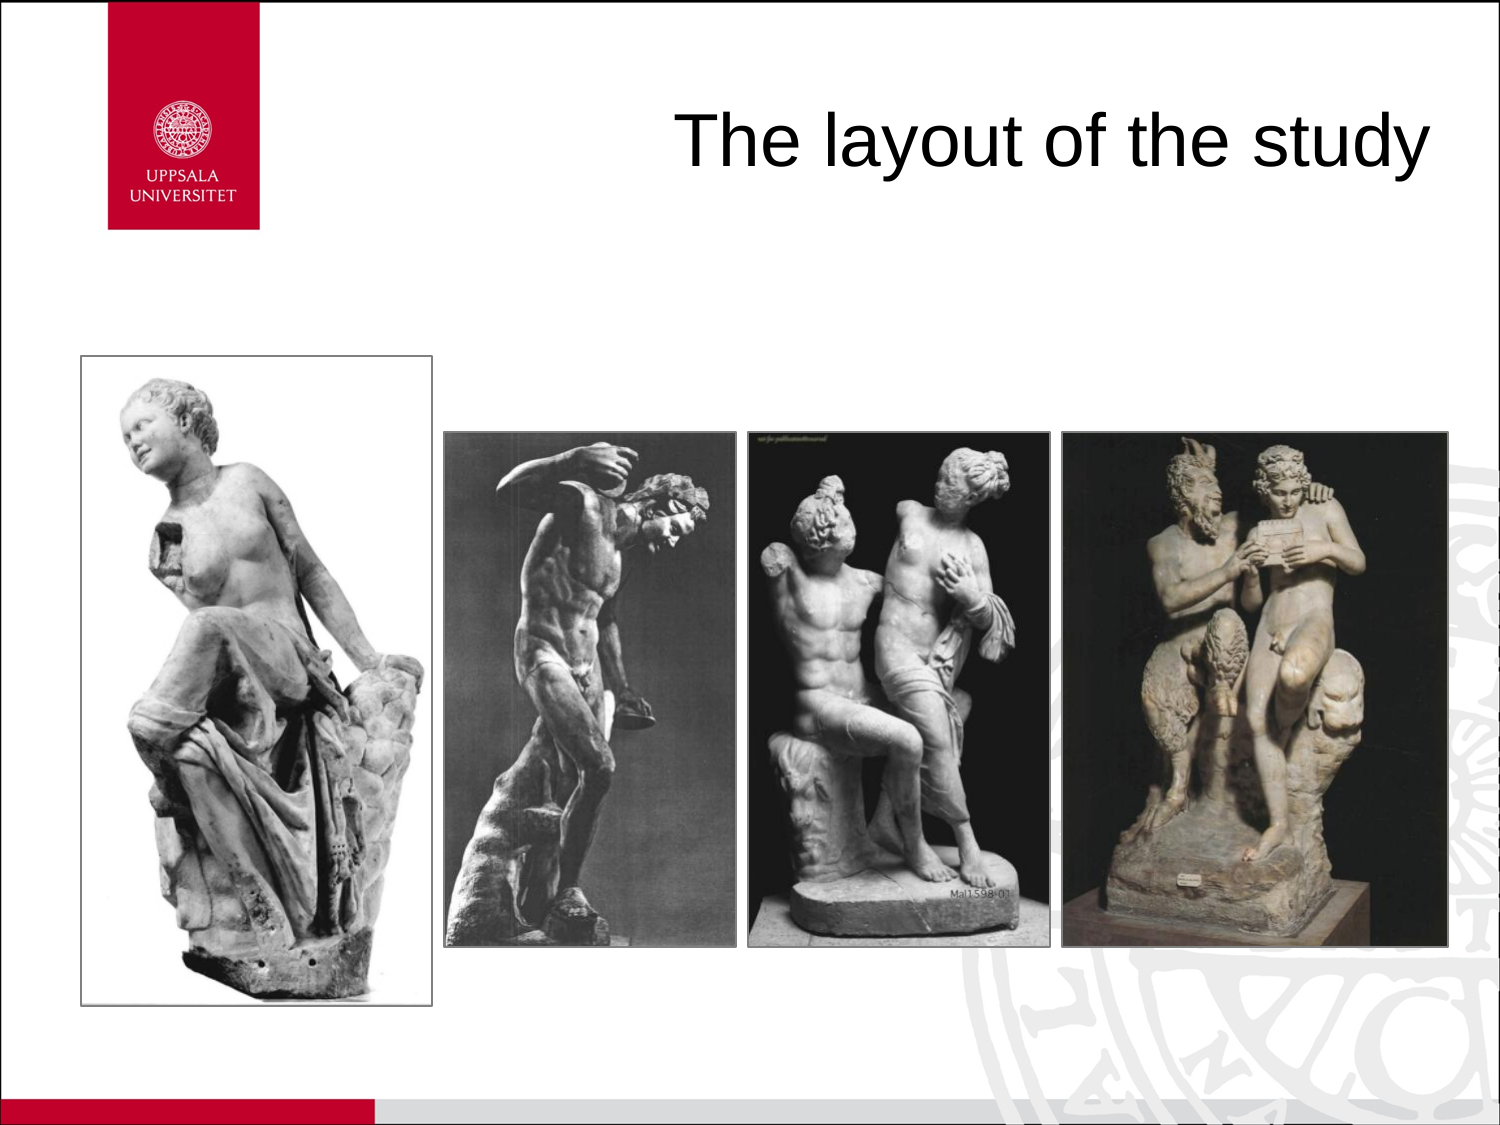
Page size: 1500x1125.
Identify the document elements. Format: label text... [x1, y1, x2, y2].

title The layout of the study [301, 42, 1447, 231]
picture [0, 0, 1500, 1125]
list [81, 356, 432, 1006]
